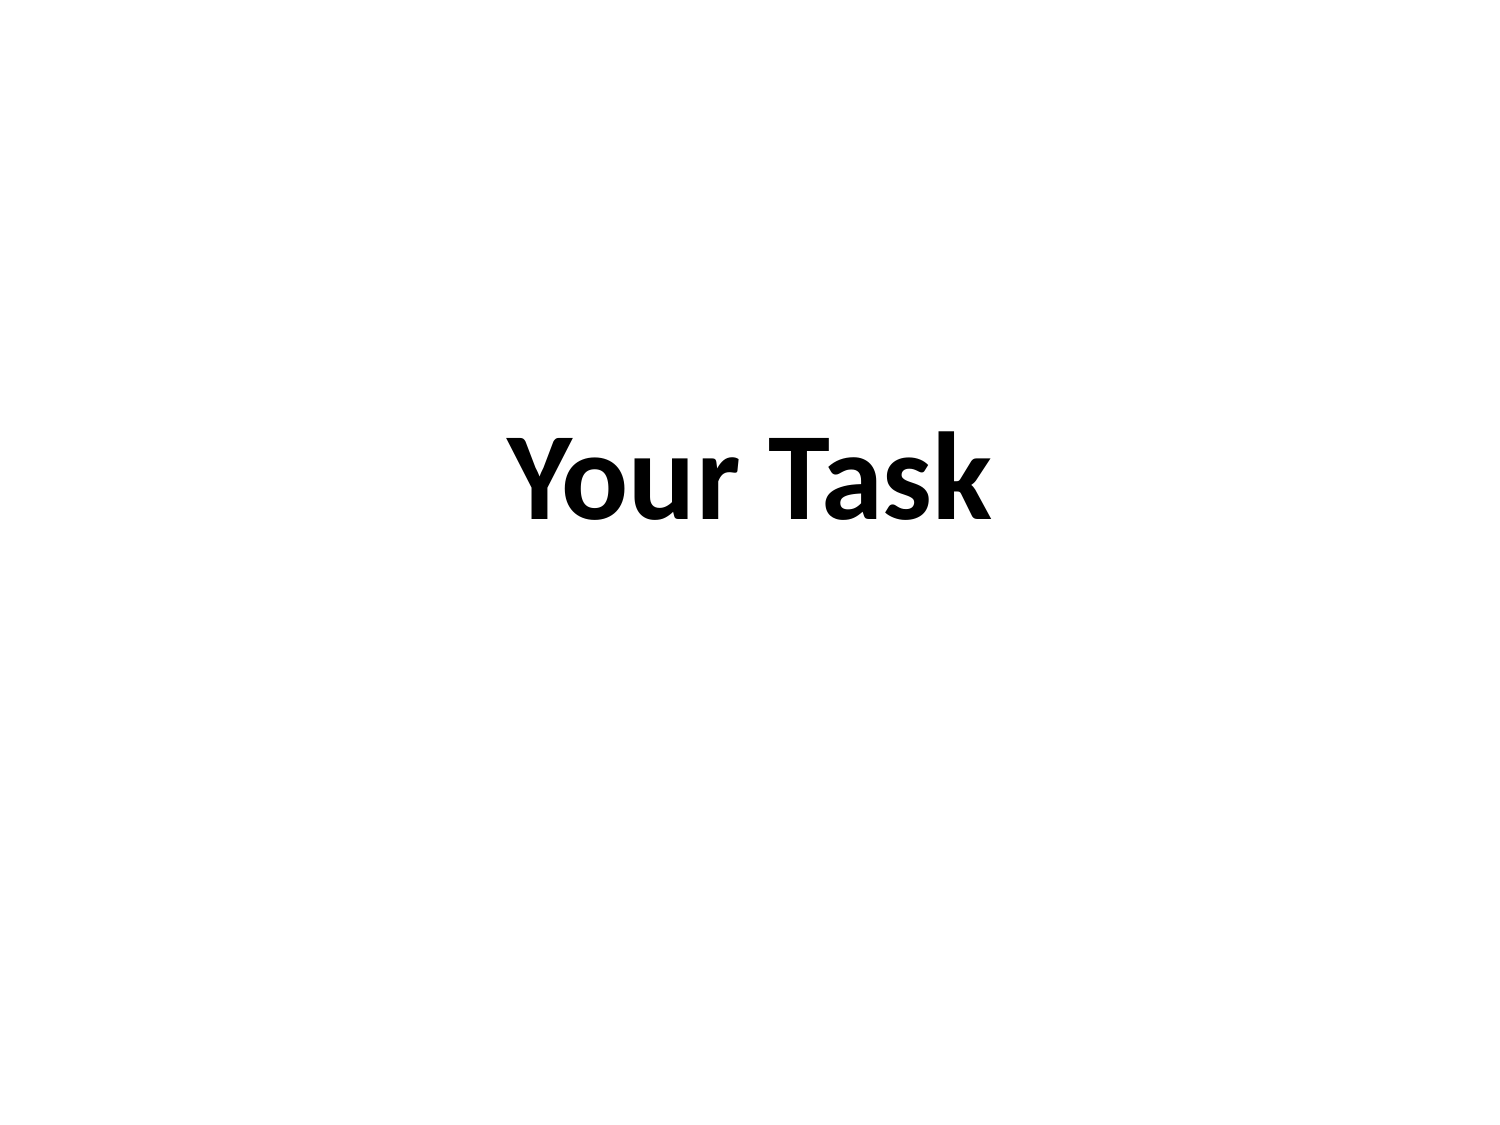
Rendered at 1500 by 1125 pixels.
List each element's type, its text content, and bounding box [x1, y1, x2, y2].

title Your Task [112, 349, 1388, 591]
